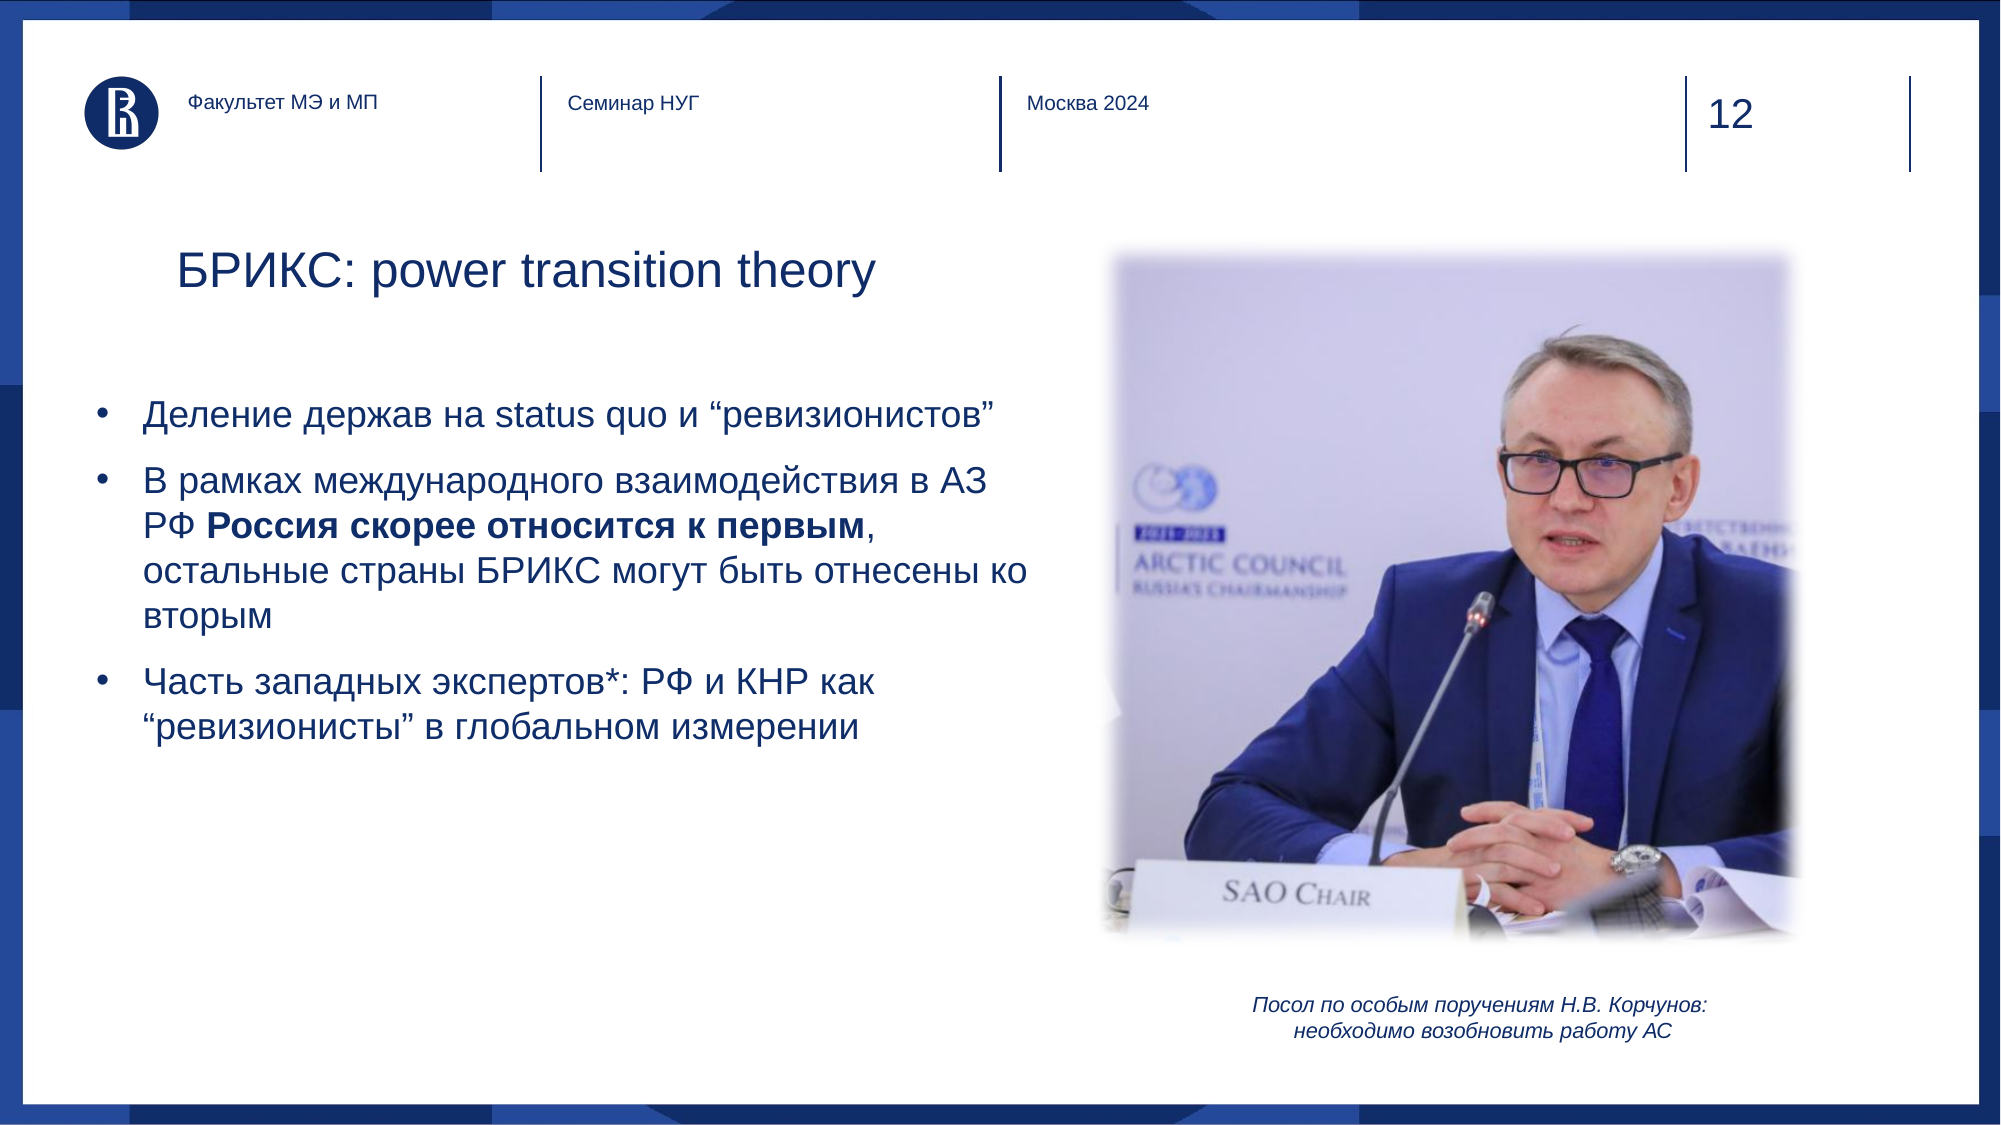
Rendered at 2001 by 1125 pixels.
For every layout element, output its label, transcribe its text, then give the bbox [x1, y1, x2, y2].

list Деление держав на status quo и “ревизионистов” В рамках международного взаимодействия в АЗ РФ Россия скорее относится к первым, остальные страны БРИКС могут быть отнесены ко вторым Часть западных экспертов*: РФ и КНР как “ревизионисты” в глобальном измерении [96, 390, 1043, 947]
list Москва 2024 [1026, 90, 1367, 157]
picture [0, 0, 2001, 1125]
text_box Посол по особым поручениям Н.В. Корчунов: необходимо возобновить работу АС [1128, 982, 1838, 1051]
list Семинар НУГ [567, 90, 907, 157]
list Факультет МЭ и МП [187, 88, 500, 157]
title БРИКС: power transition theory [96, 237, 957, 365]
